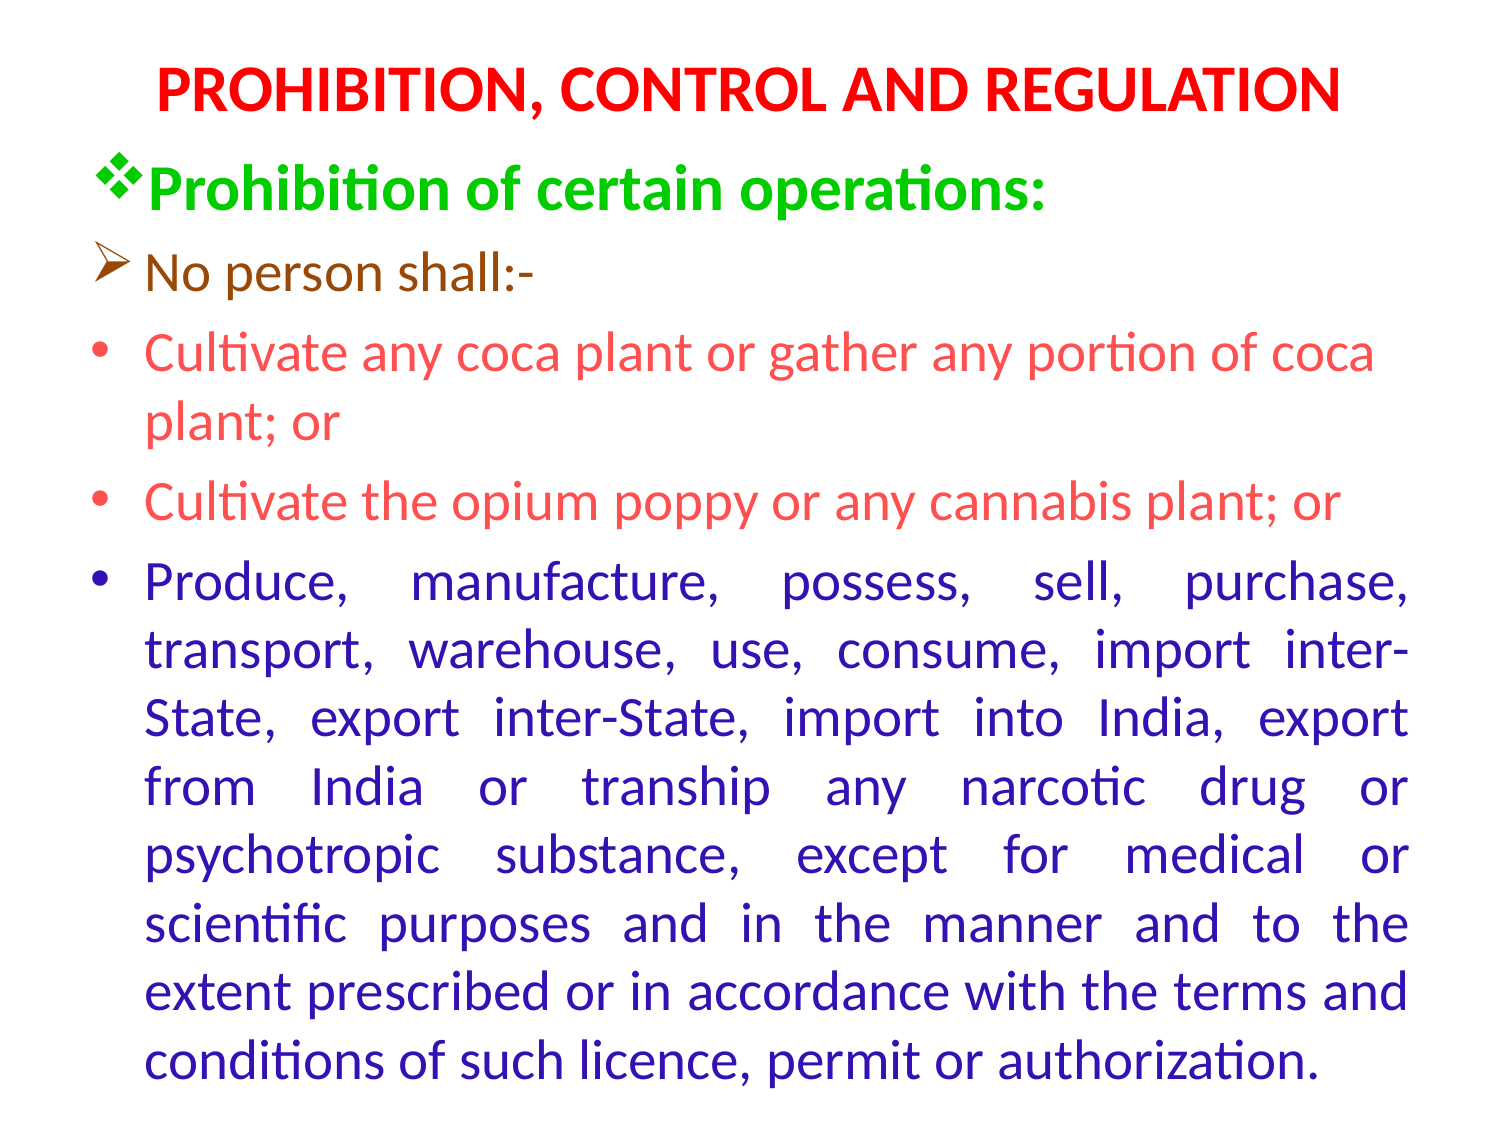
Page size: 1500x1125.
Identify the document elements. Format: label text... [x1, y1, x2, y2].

list Prohibition of certain operations: No person shall:- Cultivate any coca plant or gather any portion of coca plant; or Cultivate the opium poppy or any cannabis plant; or Produce, manufacture, possess, sell, purchase, transport, warehouse, use, consume, import inter-State, export inter-State, import into India, export from India or tranship any narcotic drug or psychotropic substance, except for medical or scientific purposes and in the manner and to the extent prescribed or in accordance with the terms and conditions of such licence, permit or authorization. [75, 137, 1425, 1125]
title PROHIBITION, CONTROL AND REGULATION [75, 45, 1425, 125]
